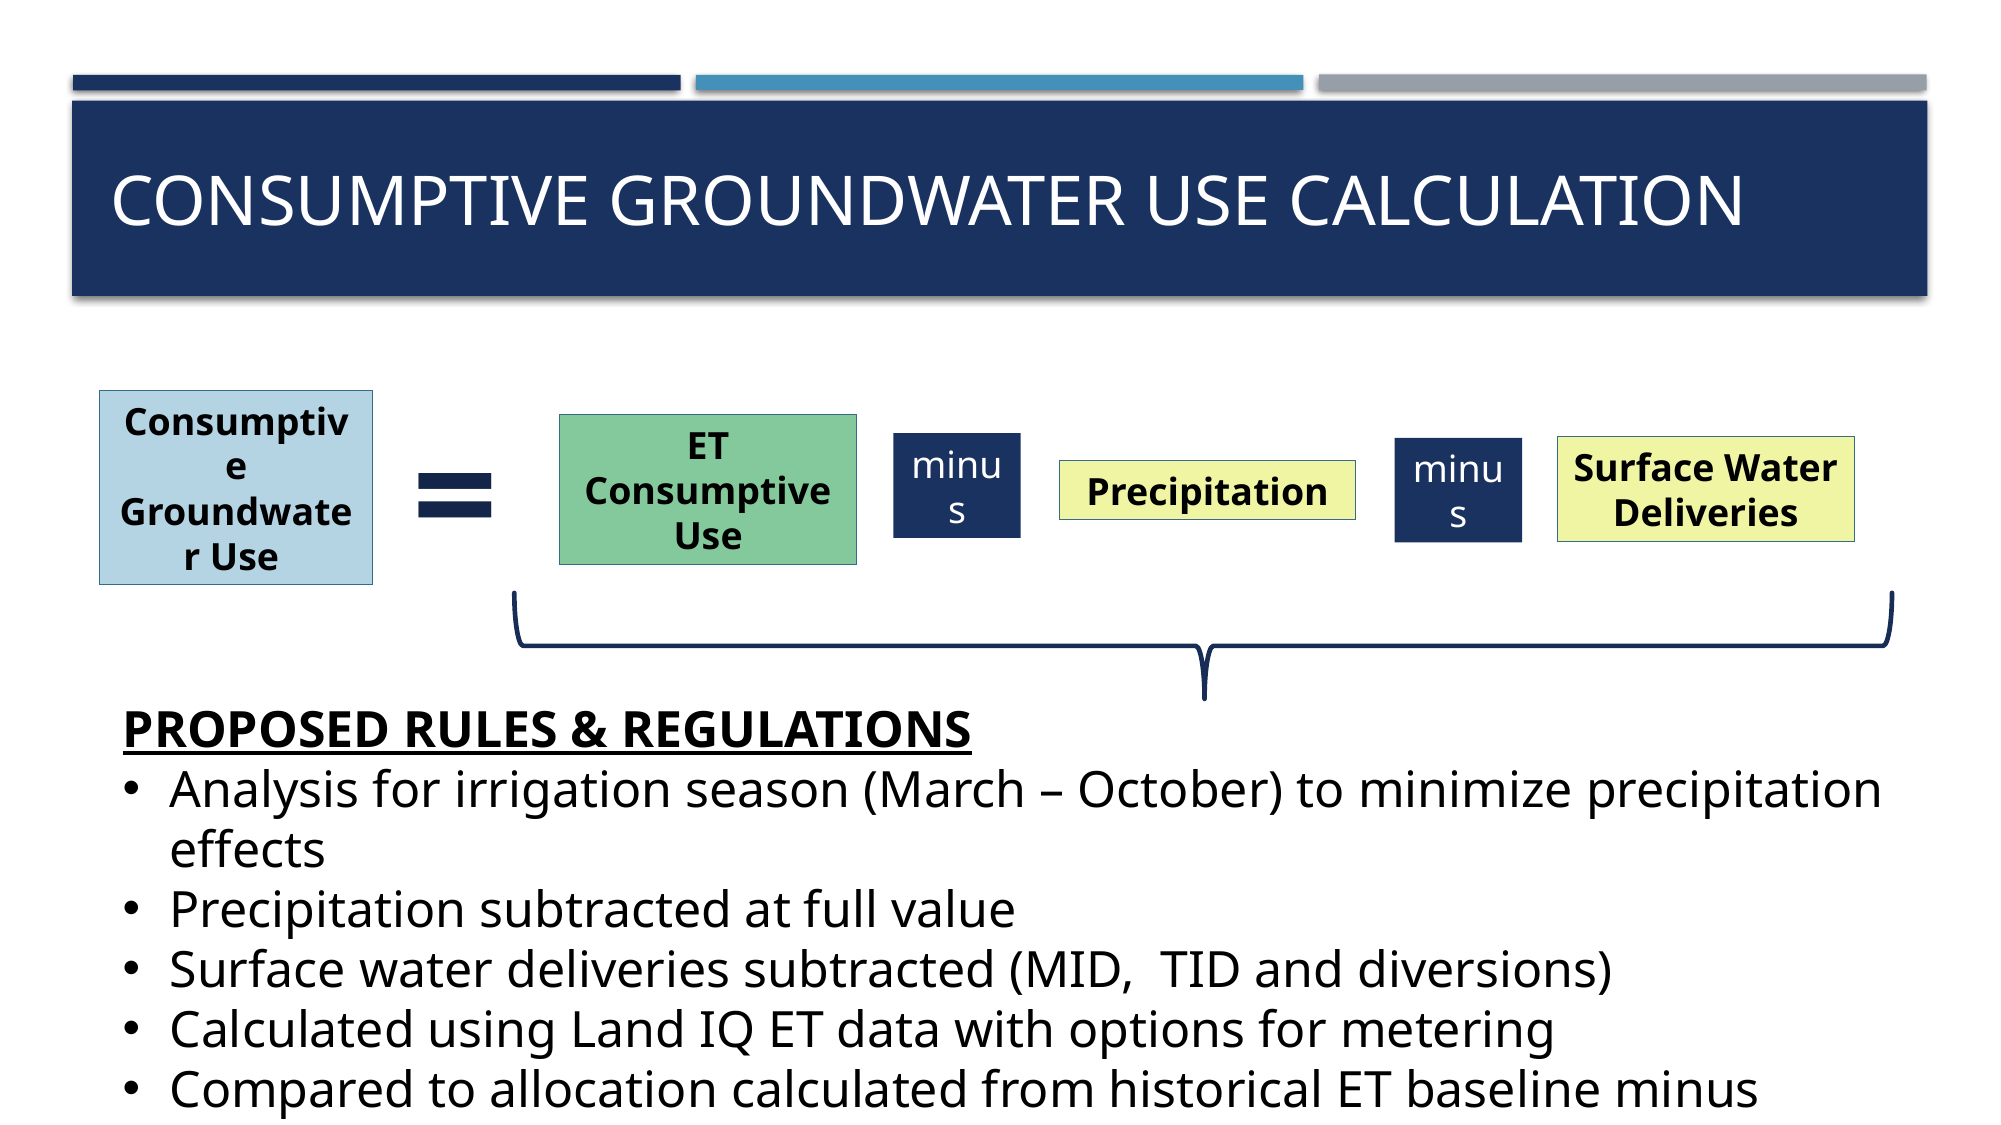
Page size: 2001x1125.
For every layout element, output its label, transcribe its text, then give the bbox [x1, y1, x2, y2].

text_box minus [1394, 437, 1523, 543]
text_box Surface Water Deliveries [1557, 436, 1855, 542]
text_box Consumptive Groundwater Use [99, 390, 373, 585]
title Consumptive Groundwater Use Calculation [95, 115, 1905, 282]
text_box ET Consumptive Use [559, 414, 857, 565]
text_box = [397, 391, 513, 587]
text_box minus [893, 433, 1021, 538]
text_box PROPOSED RULES & REGULATIONS Analysis for irrigation season (March – October) to minimize precipitation effects Precipitation subtracted at full value Surface water deliveries subtracted (MID, TID and diversions) Calculated using Land IQ ET data with options for metering Compared to allocation calculated from historical ET baseline minus reduction target [107, 689, 1941, 1125]
text_box Precipitation [1059, 460, 1356, 520]
text_box [513, 591, 1894, 689]
